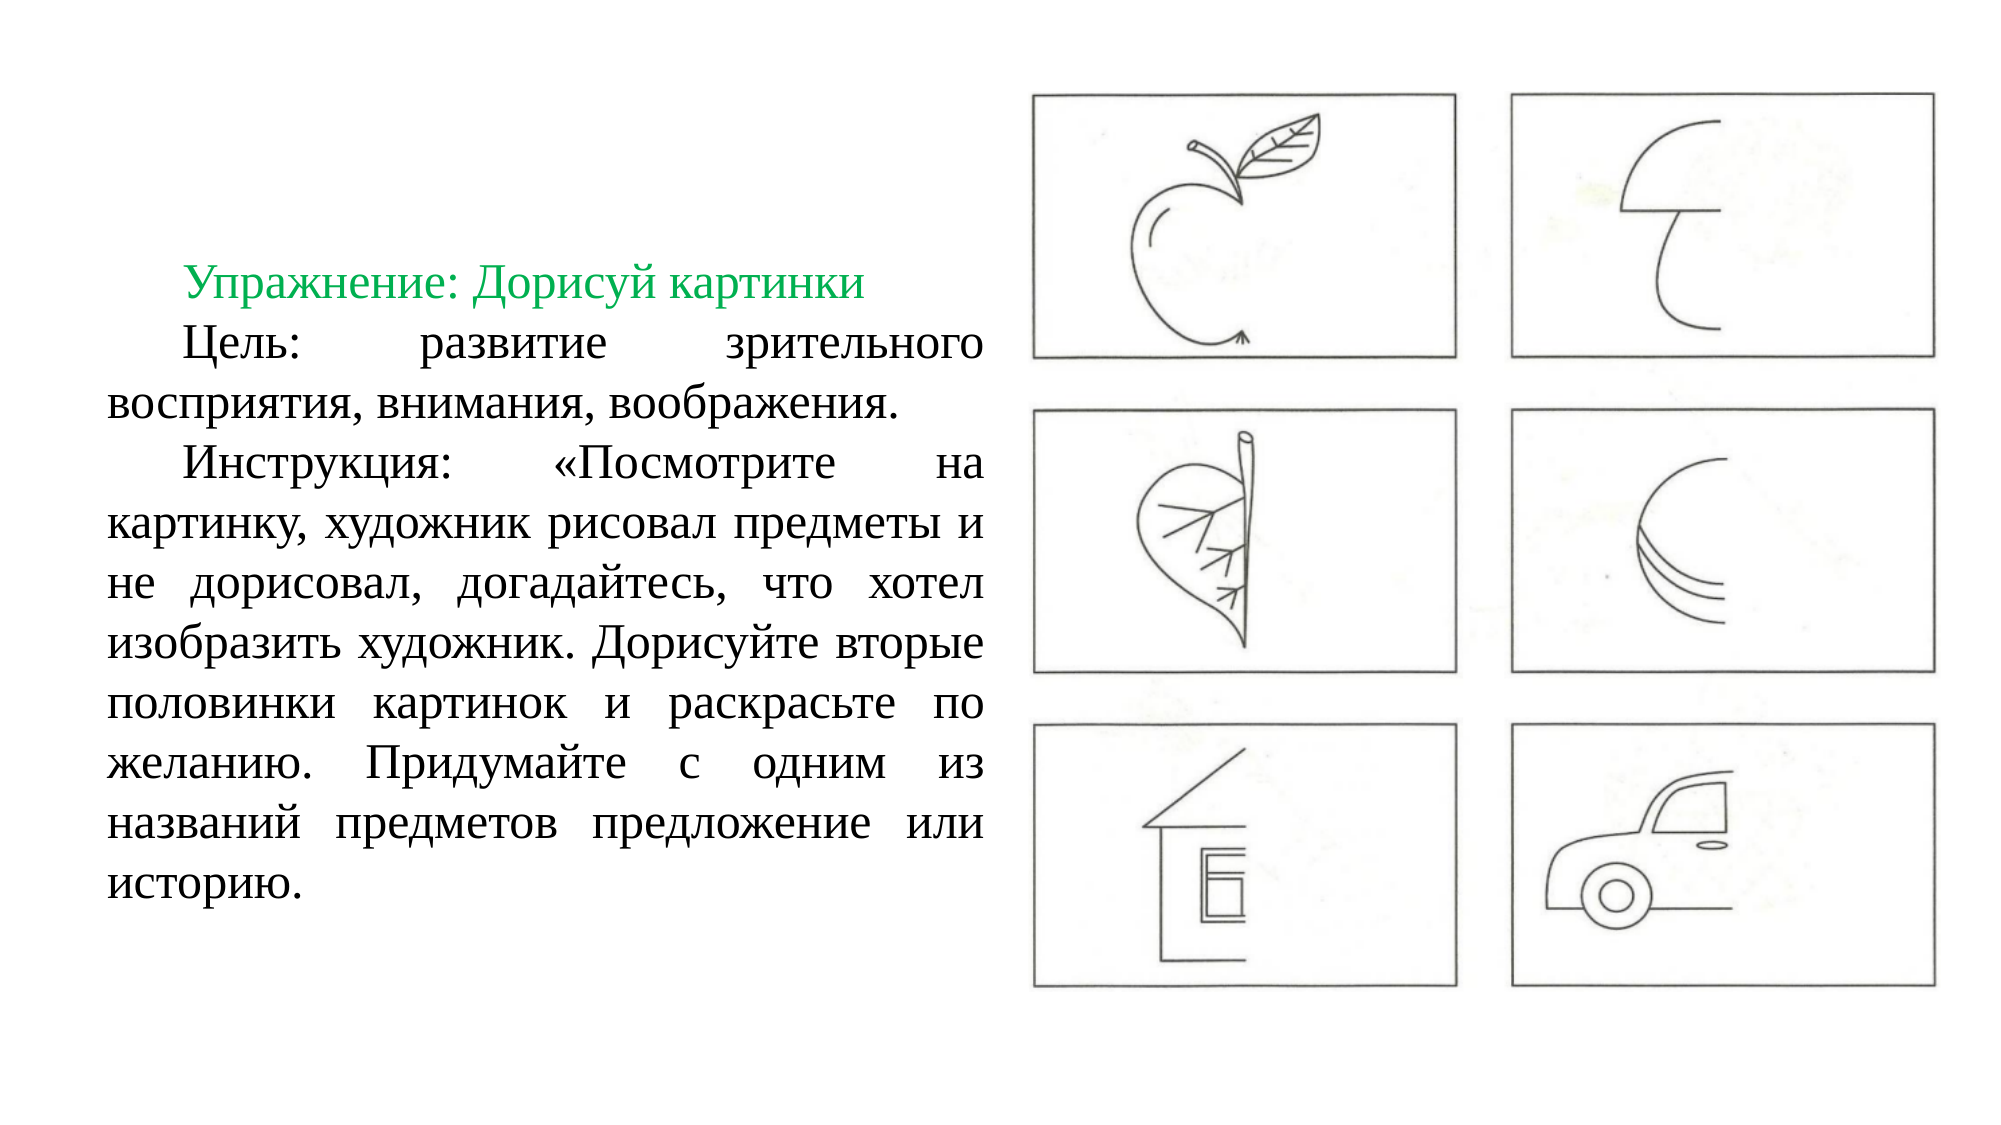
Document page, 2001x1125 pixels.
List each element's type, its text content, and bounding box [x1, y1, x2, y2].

list Упражнение: Дорисуй картинки Цель: развитие зрительного восприятия, внимания, воображения. Инструкция: «Посмотрите на картинку, художник рисовал предметы и не дорисовал, догадайтесь, что хотел изобразить художник. Дорисуйте вторые половинки картинок и раскрасьте по желанию. Придумайте с одним из названий предметов предложение или историю. [92, 241, 1000, 956]
picture [1028, 91, 1941, 992]
